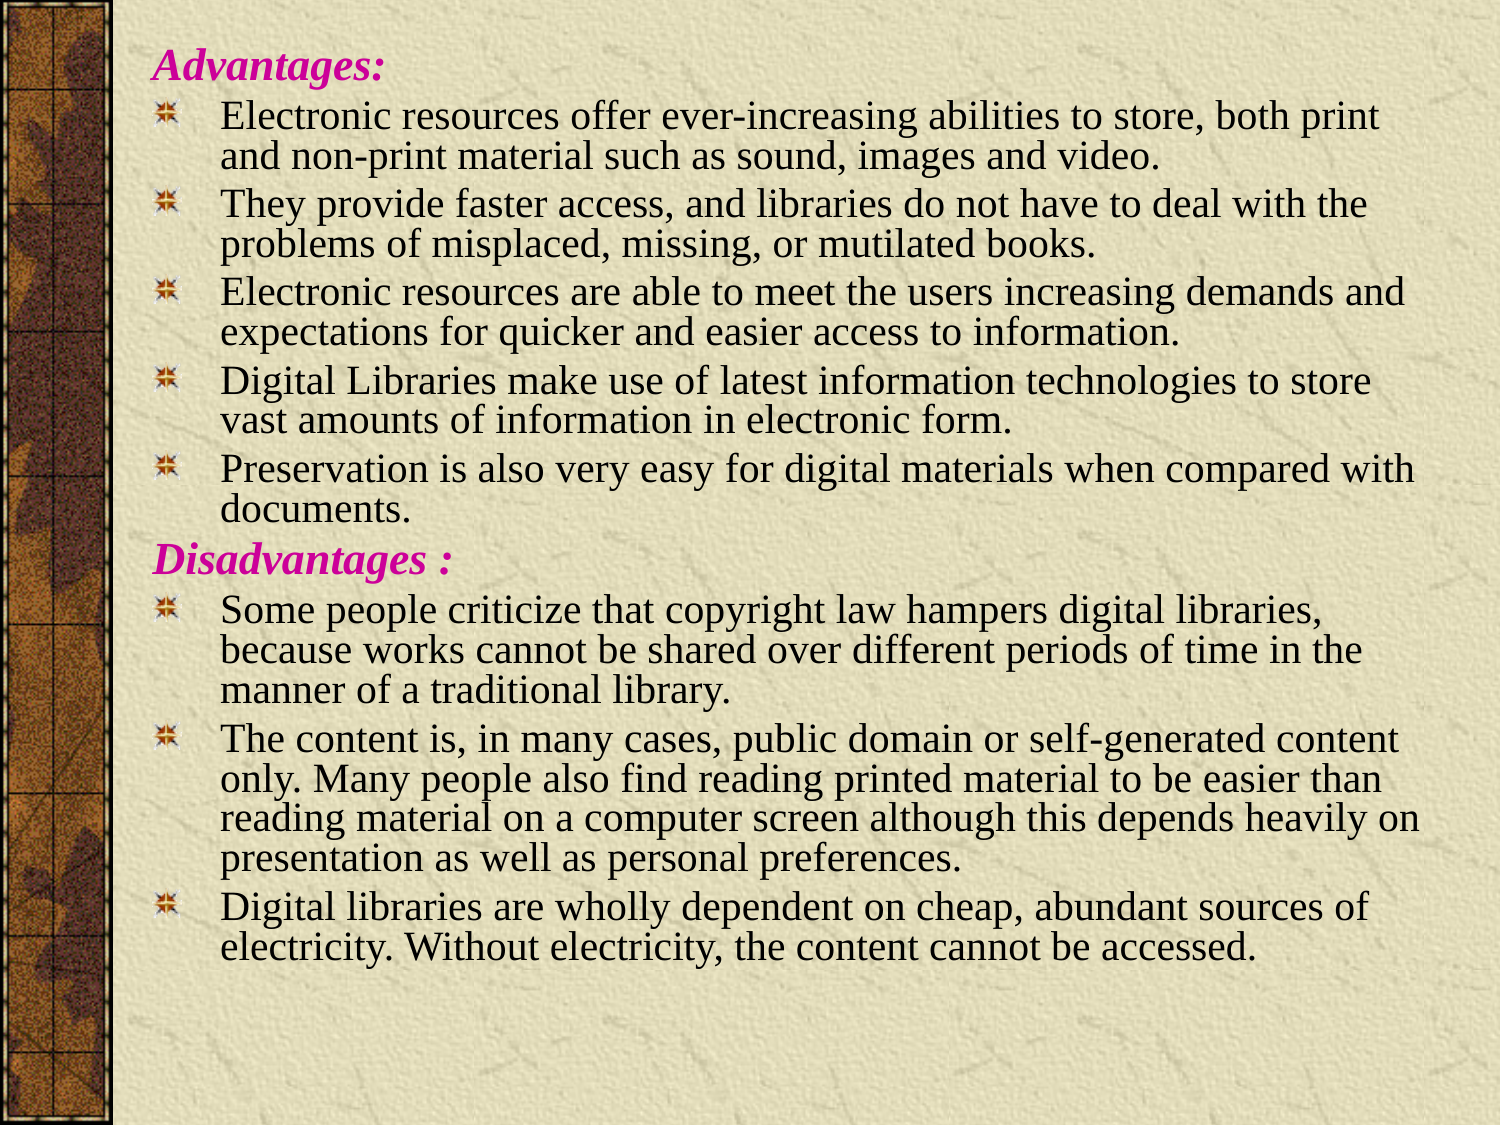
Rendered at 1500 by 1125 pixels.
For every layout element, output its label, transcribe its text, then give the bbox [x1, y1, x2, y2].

picture [0, 0, 1500, 1125]
list Advantages: Electronic resources offer ever-increasing abilities to store, both print and non-print material such as sound, images and video. They provide faster access, and libraries do not have to deal with the problems of misplaced, missing, or mutilated books. Electronic resources are able to meet the users increasing demands and expectations for quicker and easier access to information. Digital Libraries make use of latest information technologies to store vast amounts of information in electronic form. Preservation is also very easy for digital materials when compared with documents. Disadvantages : Some people criticize that copyright law hampers digital libraries, because works cannot be shared over different periods of time in the manner of a traditional library. The content is, in many cases, public domain or self-generated content only. Many people also find reading printed material to be easier than reading material on a computer screen although this depends heavily on presentation as well as personal preferences. Digital libraries are wholly dependent on cheap, abundant sources of electricity. Without electricity, the content cannot be accessed. [137, 37, 1449, 1088]
